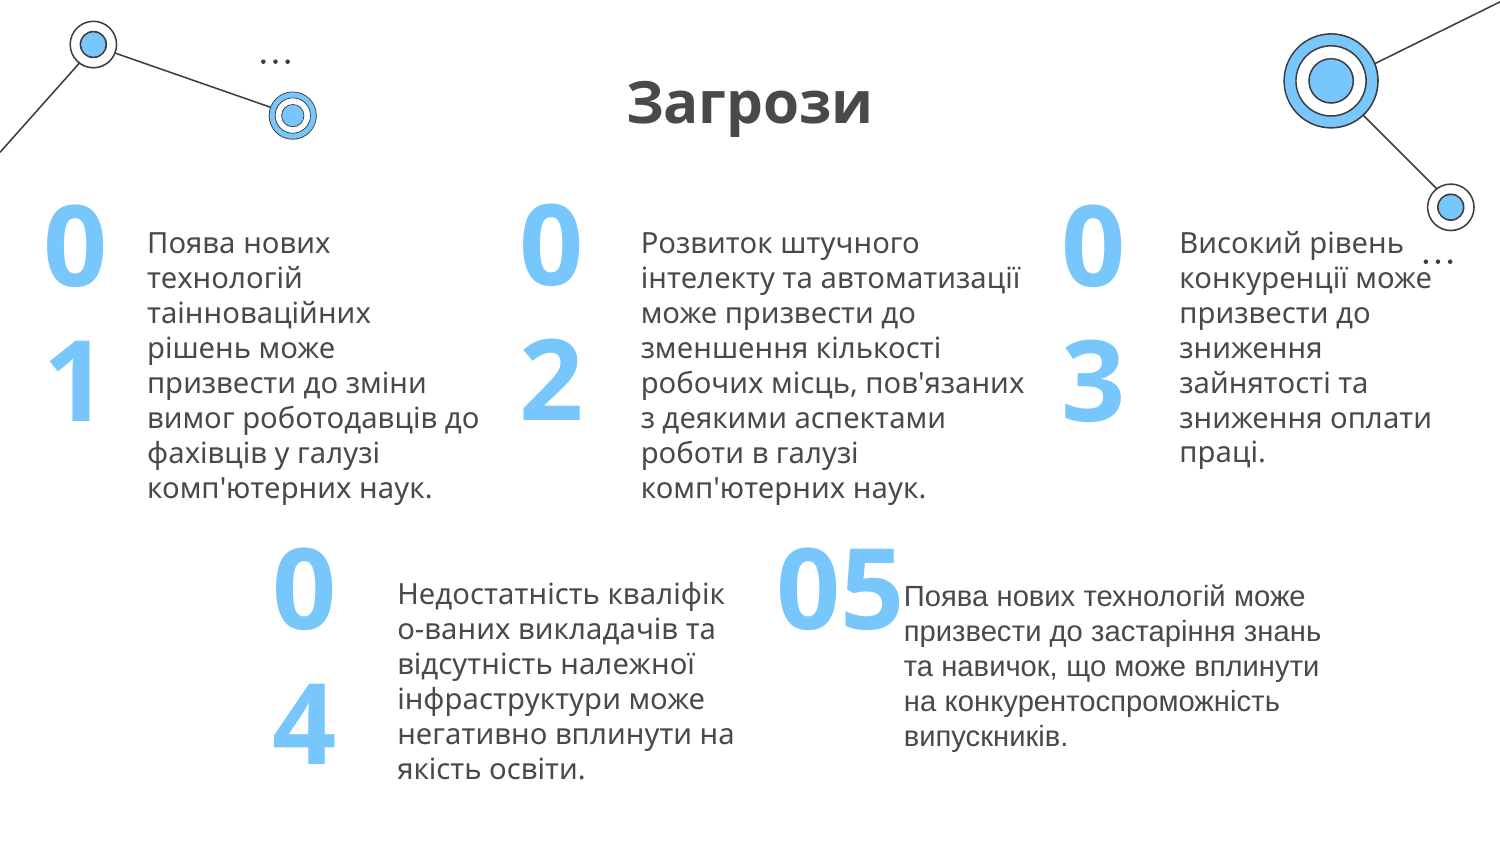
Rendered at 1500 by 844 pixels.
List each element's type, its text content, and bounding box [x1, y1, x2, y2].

text_box Поява нових технологій може призвести до застаріння знань та навичок, що може вплинути на конкурентоспроможність випускників. [889, 570, 1346, 795]
text_box 02 [504, 165, 661, 451]
subtitle 05 [761, 502, 928, 638]
subtitle Розвиток штучного інтелекту та автоматизації може призвести до зменшення кількості робочих місць, пов'язаних з деякими аспектами роботи в галузі комп'ютерних наук. [661, 209, 1040, 334]
subtitle 01 [28, 158, 157, 306]
title Загрози [257, 50, 1243, 149]
subtitle 04 [257, 502, 404, 627]
text_box 03 [1046, 158, 1189, 270]
subtitle Поява нових технологій таінноваційних рішень може призвести до зміни вимог роботодавців до фахівців у галузі комп'ютерних наук. [132, 209, 498, 334]
subtitle Високий рівень конкуренції може призвести до зниження зайнятості та зниження оплати праці. [1164, 209, 1460, 536]
subtitle Недостатність кваліфіко-ваних викладачів та відсутність належної інфраструктури може негативно вплинути на якість освіти. [382, 560, 753, 814]
